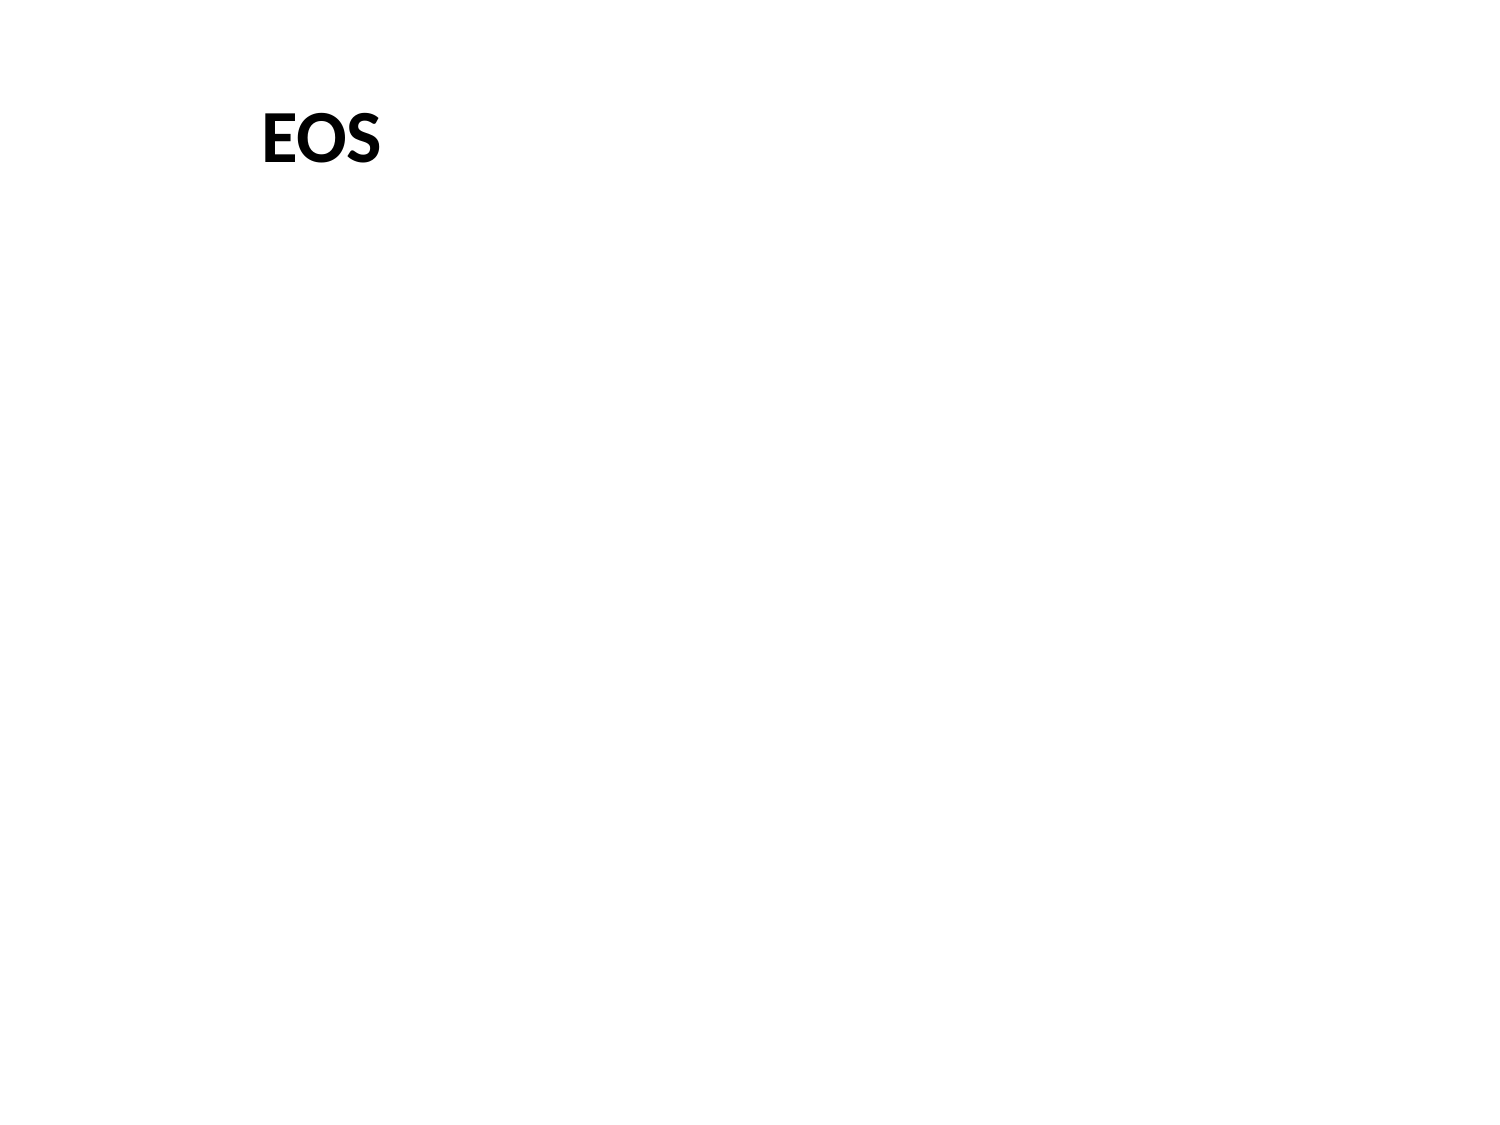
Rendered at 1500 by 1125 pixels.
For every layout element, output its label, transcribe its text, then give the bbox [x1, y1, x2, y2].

title EOS [75, 44, 569, 236]
